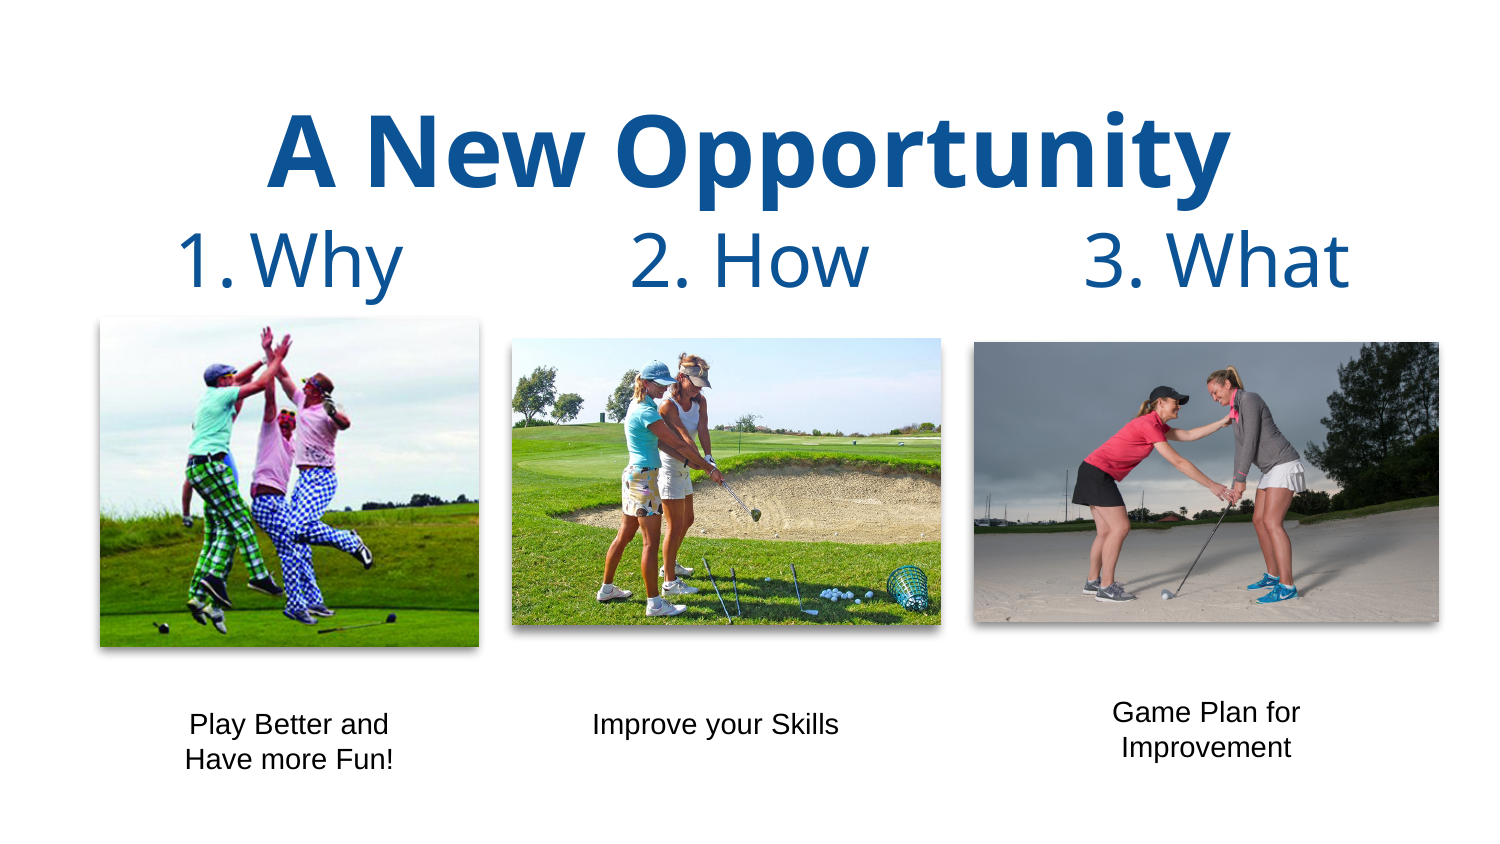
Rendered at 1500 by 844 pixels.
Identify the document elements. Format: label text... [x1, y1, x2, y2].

text_box A New Opportunity [51, 72, 1449, 166]
picture [512, 338, 941, 626]
text_box 2. How [479, 166, 946, 350]
text_box Play Better and Have more Fun! [146, 690, 433, 792]
text_box Game Plan for Improvement [1056, 678, 1357, 780]
text_box Improve your Skills [566, 690, 866, 792]
picture [100, 317, 479, 647]
text_box Why [19, 166, 479, 350]
picture [974, 341, 1439, 622]
text_box 3. What [946, 166, 1488, 350]
